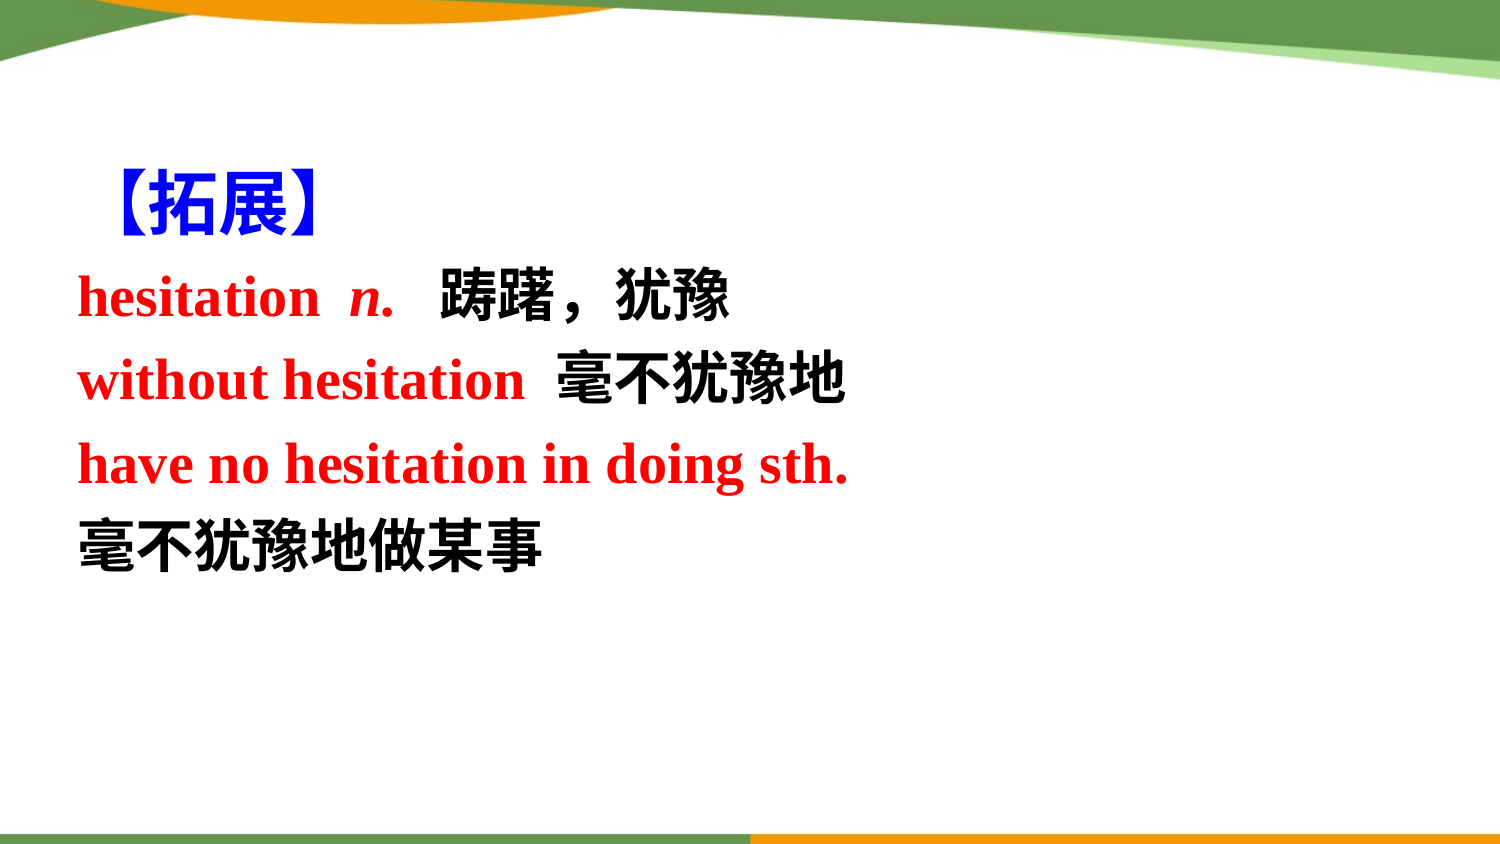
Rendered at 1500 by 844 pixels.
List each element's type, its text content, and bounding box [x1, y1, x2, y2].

text_box 【拓展】 hesitation n. 踌躇，犹豫 without hesitation 毫不犹豫地 have no hesitation in doing sth. 毫不犹豫地做某事 [62, 134, 1475, 587]
picture [0, 0, 1500, 844]
